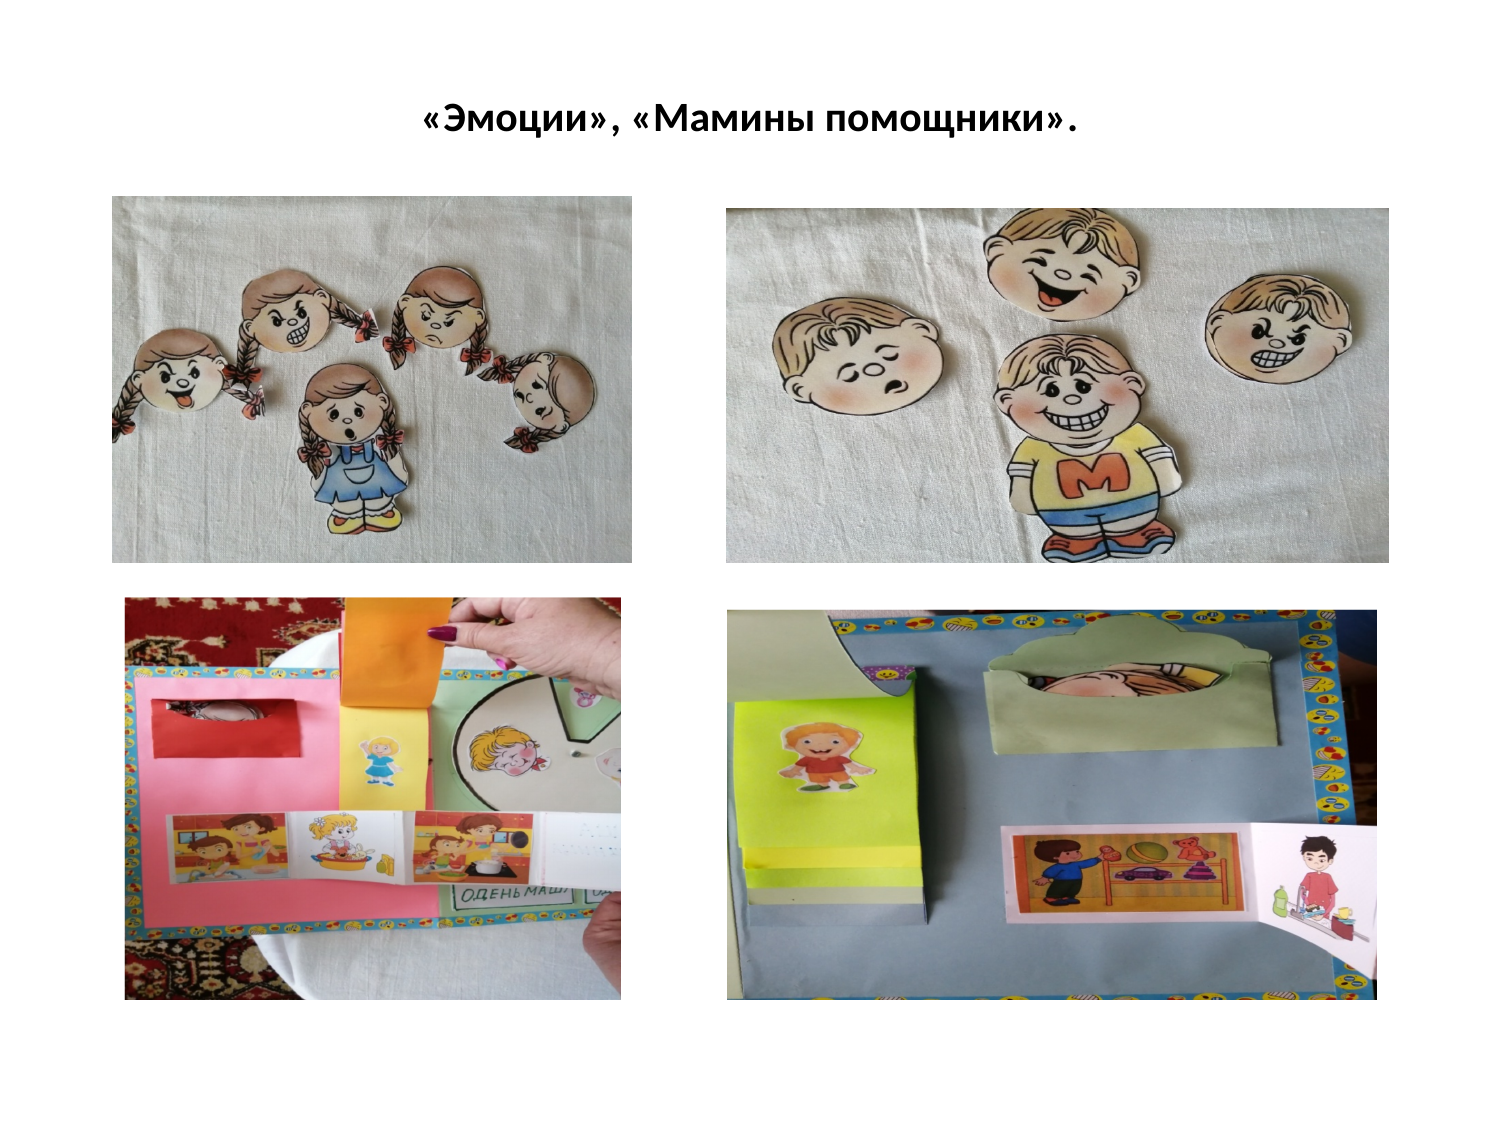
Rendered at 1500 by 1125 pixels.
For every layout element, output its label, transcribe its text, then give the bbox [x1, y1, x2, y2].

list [111, 196, 633, 563]
picture [728, 563, 1376, 1125]
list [726, 207, 1390, 563]
picture [125, 563, 621, 1048]
title «Эмоции», «Мамины помощники». [75, 45, 1425, 185]
